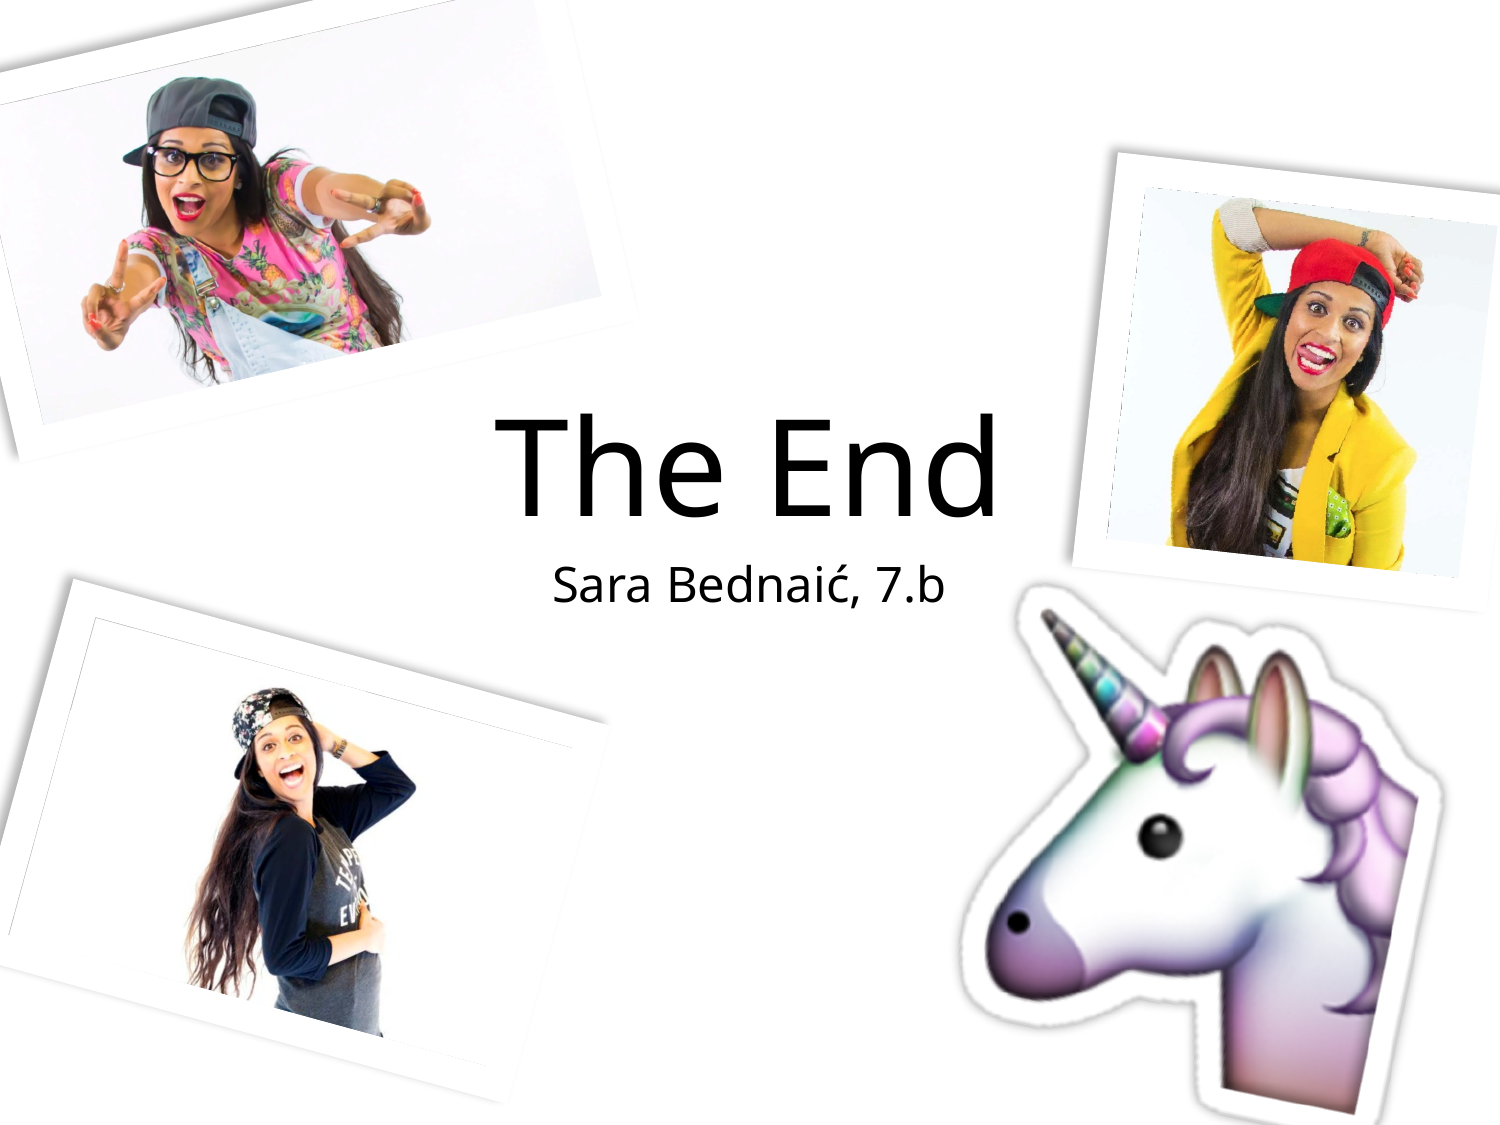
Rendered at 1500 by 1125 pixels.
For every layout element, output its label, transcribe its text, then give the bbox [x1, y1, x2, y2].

list The End Sara Bednaić, 7.b [112, 373, 1080, 620]
picture [0, 0, 601, 424]
picture [10, 619, 571, 1065]
picture [724, 187, 1500, 1125]
